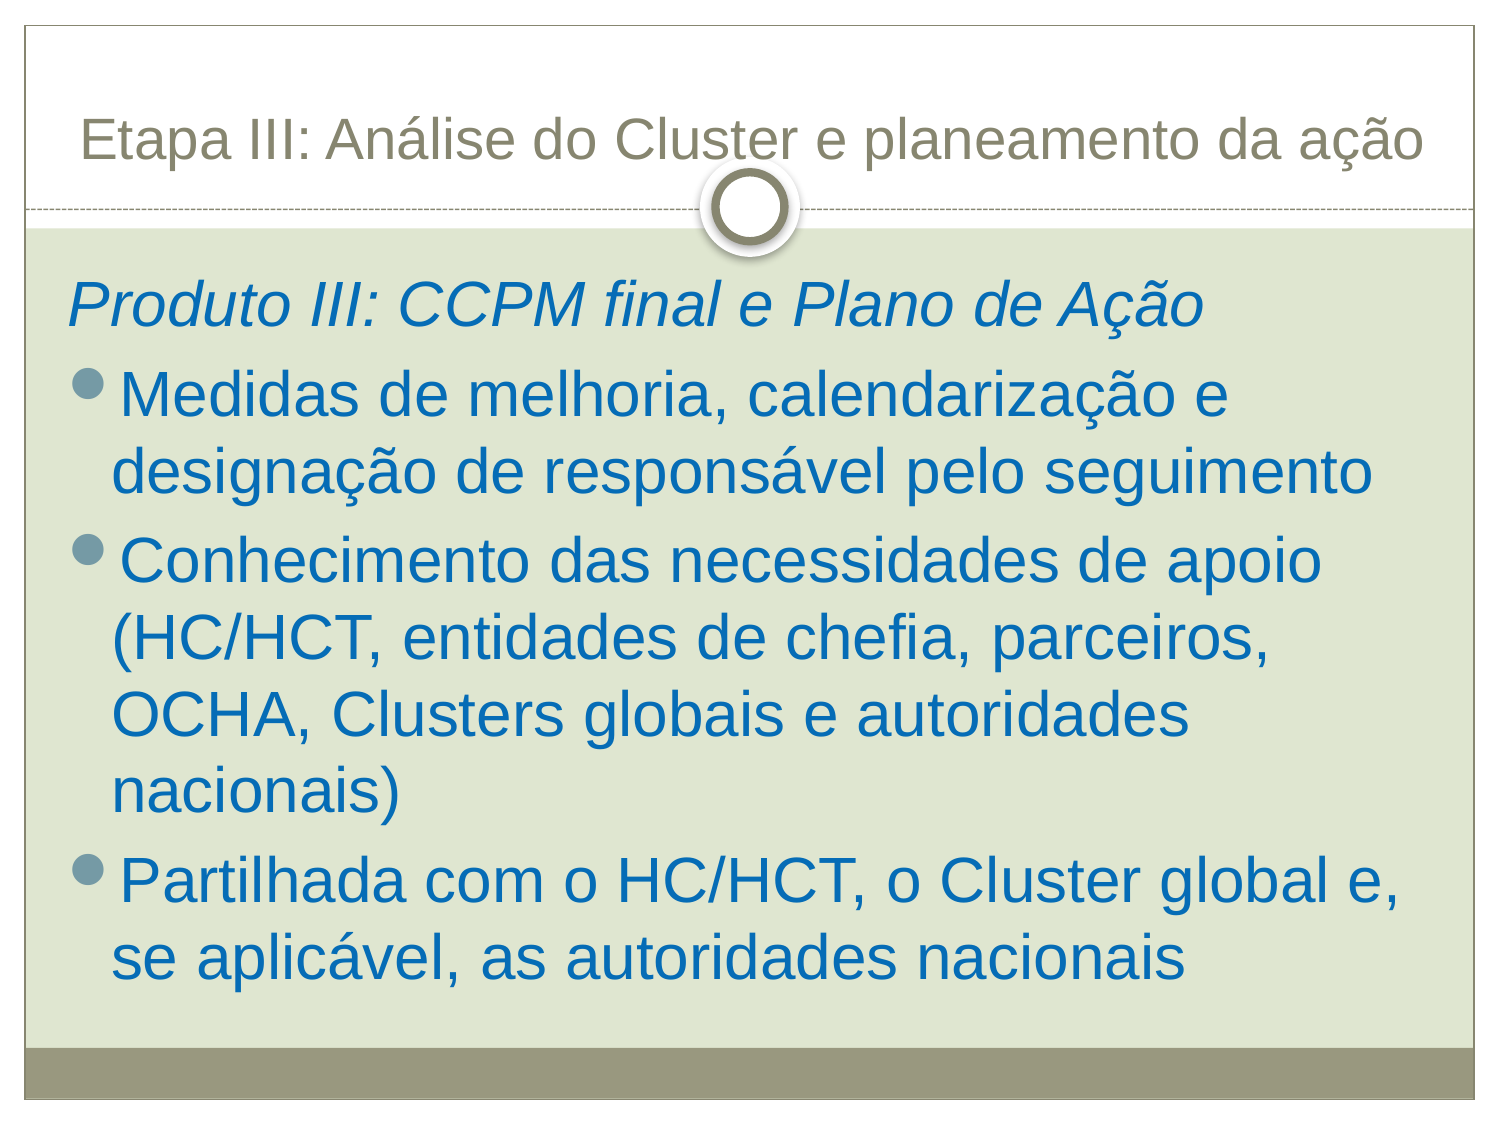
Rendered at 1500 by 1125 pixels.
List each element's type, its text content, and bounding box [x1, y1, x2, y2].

title Etapa III: Análise do Cluster e planeamento da ação [53, 54, 1454, 179]
list Produto III: CCPM final e Plano de Ação Medidas de melhoria, calendarização e designação de responsável pelo seguimento Conhecimento das necessidades de apoio (HC/HCT, entidades de chefia, parceiros, OCHA, Clusters globais e autoridades nacionais) Partilhada com o HC/HCT, o Cluster global e, se aplicável, as autoridades nacionais [53, 255, 1449, 1006]
